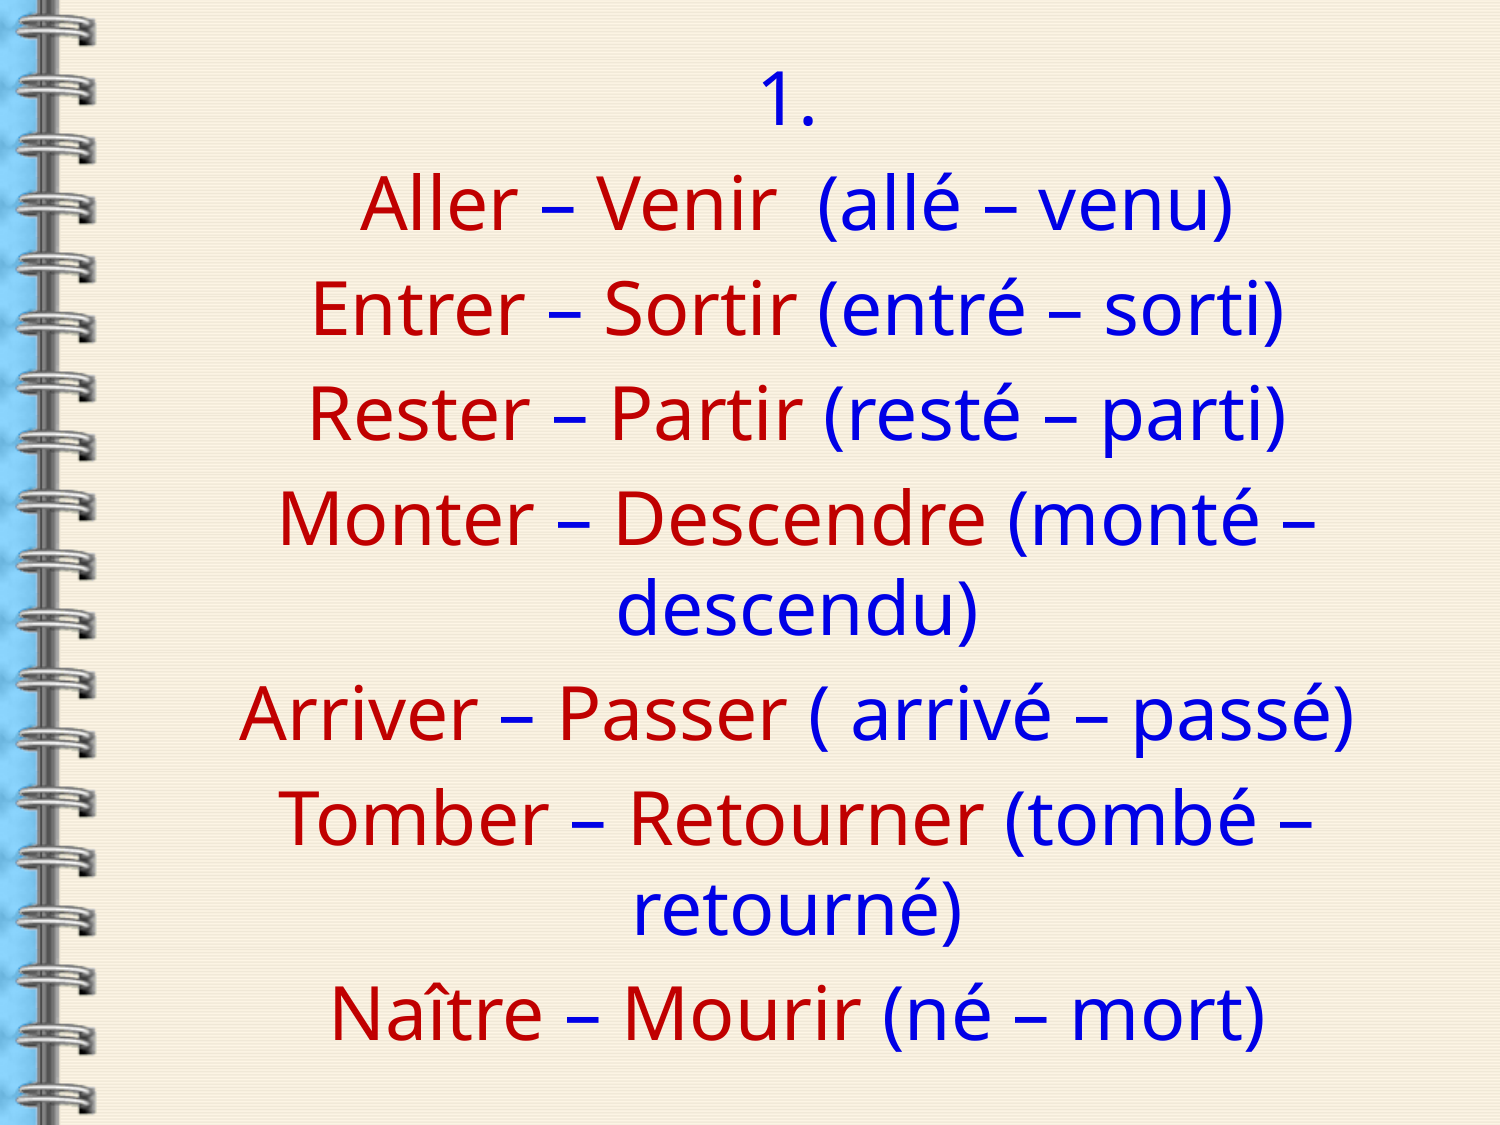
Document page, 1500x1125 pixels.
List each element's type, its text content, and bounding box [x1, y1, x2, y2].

subtitle 1. Aller – Venir (allé – venu) Entrer – Sortir (entré – sorti) Rester – Partir (resté – parti) Monter – Descendre (monté – descendu) Arriver – Passer ( arrivé – passé) Tomber – Retourner (tombé – retourné) Naître – Mourir (né – mort) [123, 42, 1471, 1059]
picture [0, 0, 1500, 1125]
